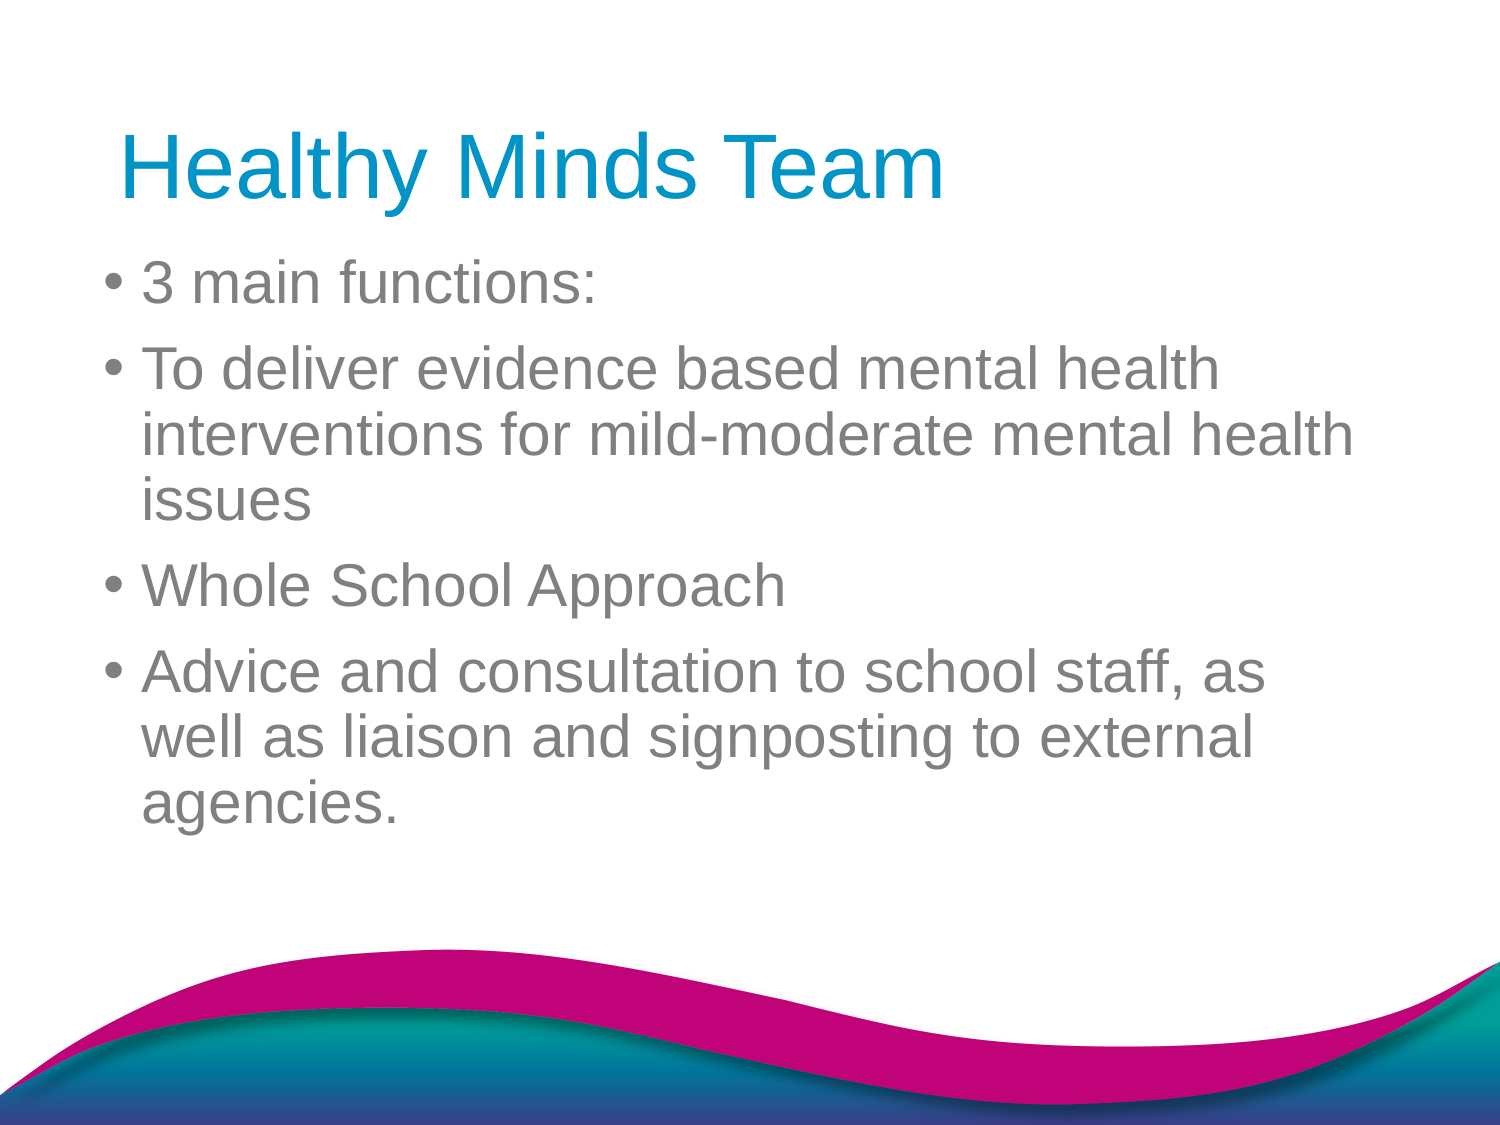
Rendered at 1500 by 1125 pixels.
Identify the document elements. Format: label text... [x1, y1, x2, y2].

title Healthy Minds Team [103, 59, 1397, 278]
list 3 main functions: To deliver evidence based mental health interventions for mild-moderate mental health issues Whole School Approach Advice and consultation to school staff, as well as liaison and signposting to external agencies. [88, 244, 1383, 977]
picture [0, 0, 1500, 1125]
